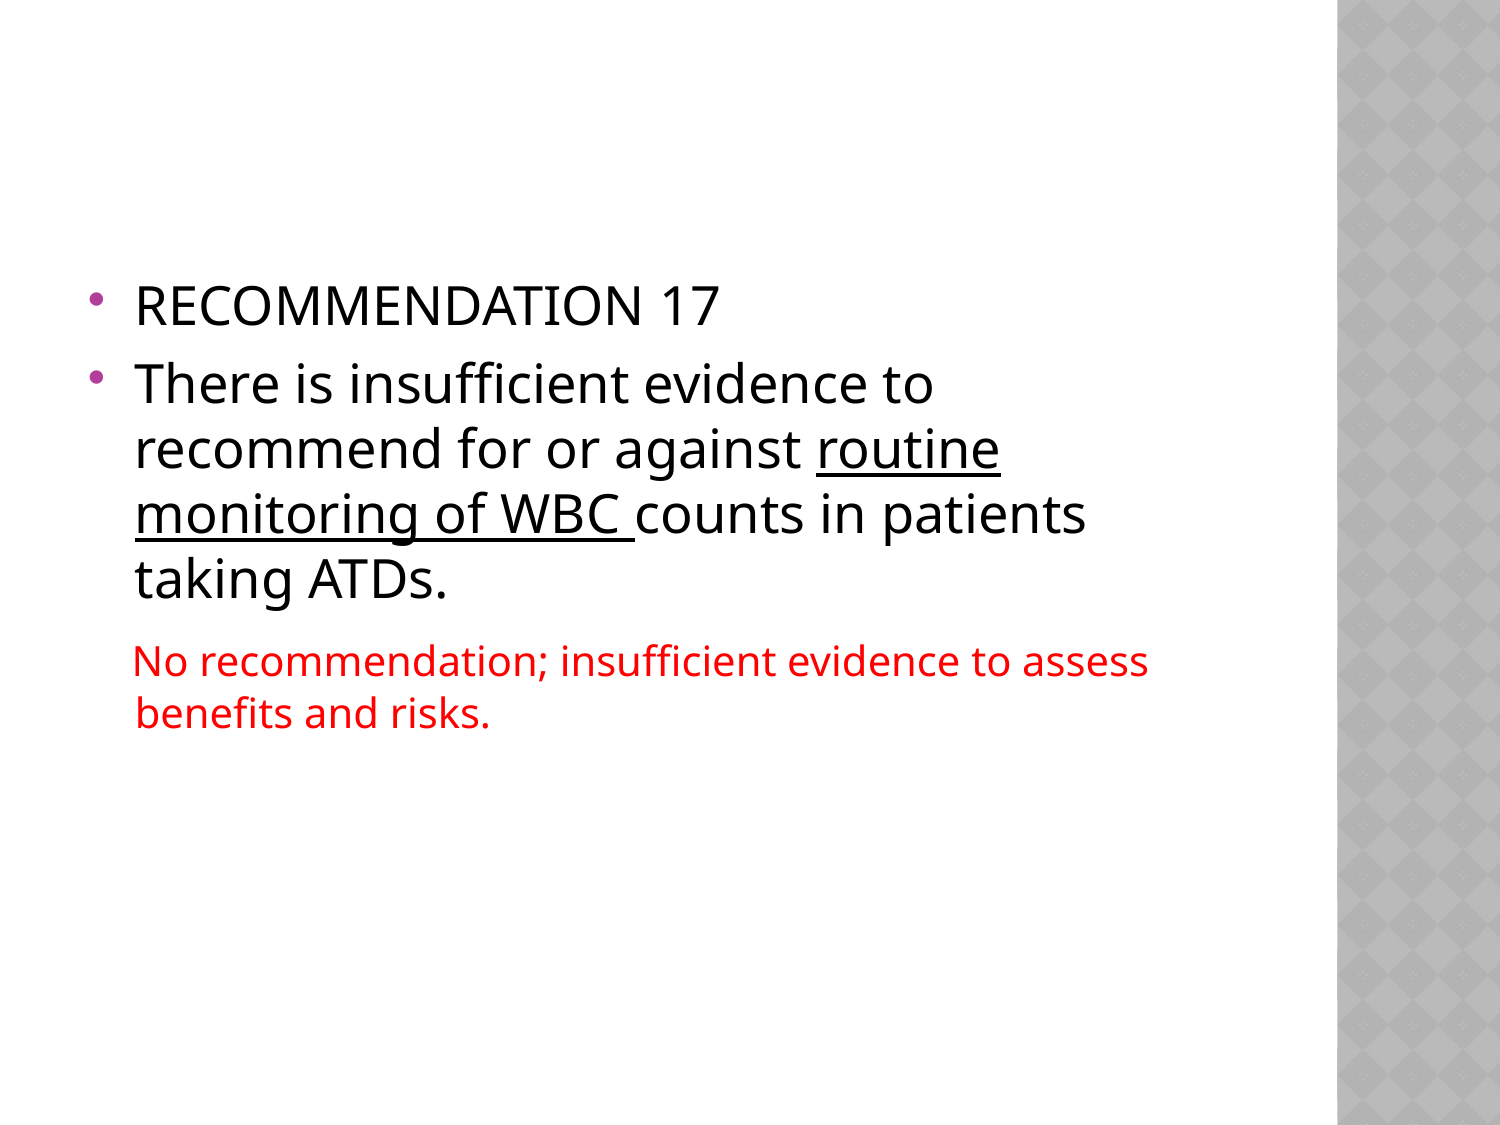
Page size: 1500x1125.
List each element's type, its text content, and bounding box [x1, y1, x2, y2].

list RECOMMENDATION 17 There is insufficient evidence to recommend for or against routine monitoring of WBC counts in patients taking ATDs. No recommendation; insufficient evidence to assess benefits and risks. [75, 264, 1263, 1059]
